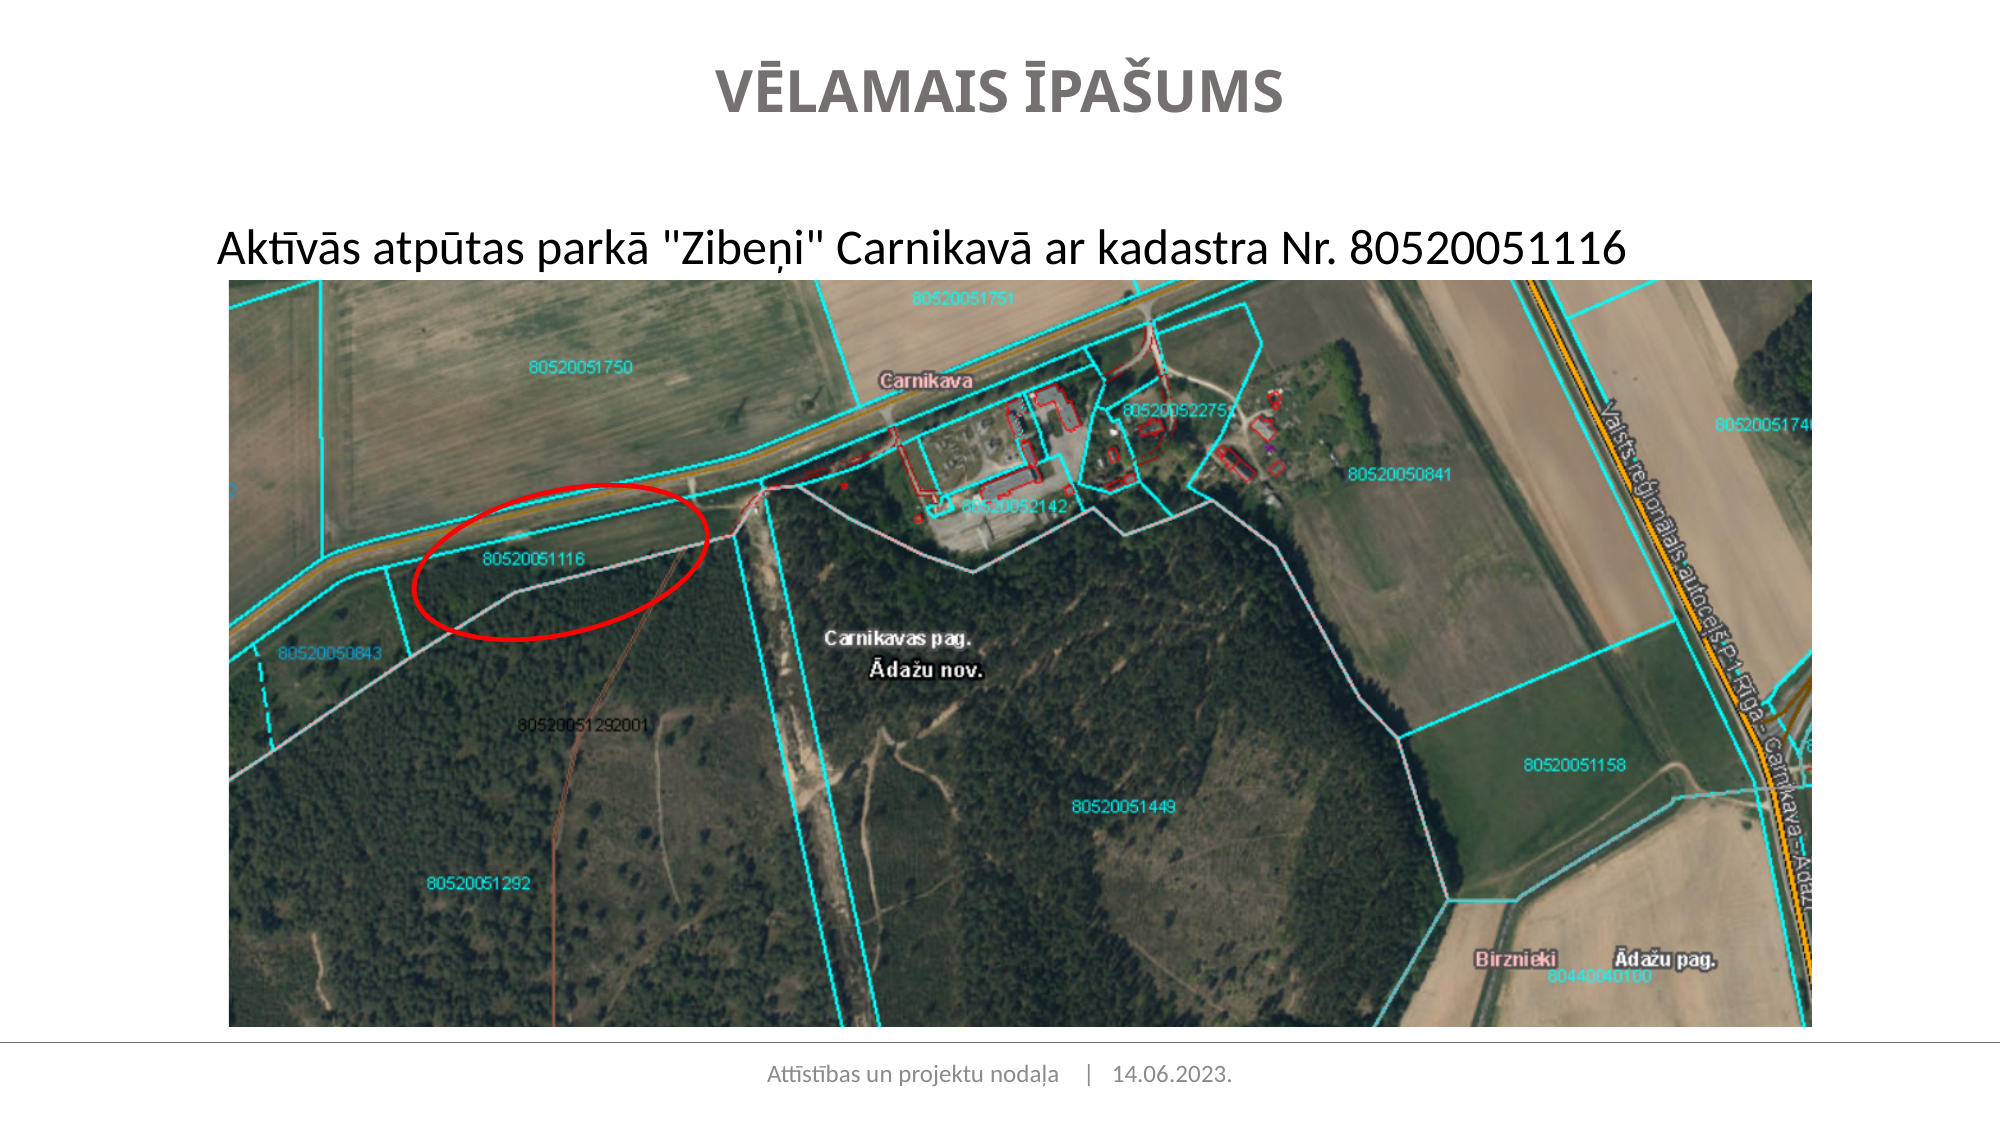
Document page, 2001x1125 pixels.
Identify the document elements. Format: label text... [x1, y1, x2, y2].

footer Attīstības un projektu nodaļa | 14.06.2023. [662, 1043, 1338, 1103]
picture [228, 280, 1812, 1027]
text_box Aktīvās atpūtas parkā "Zibeņi" Carnikavā ar kadastra Nr. 80520051116 [32, 214, 1812, 447]
text_box VĒLAMAIS ĪPAŠUMS [66, 47, 1934, 132]
